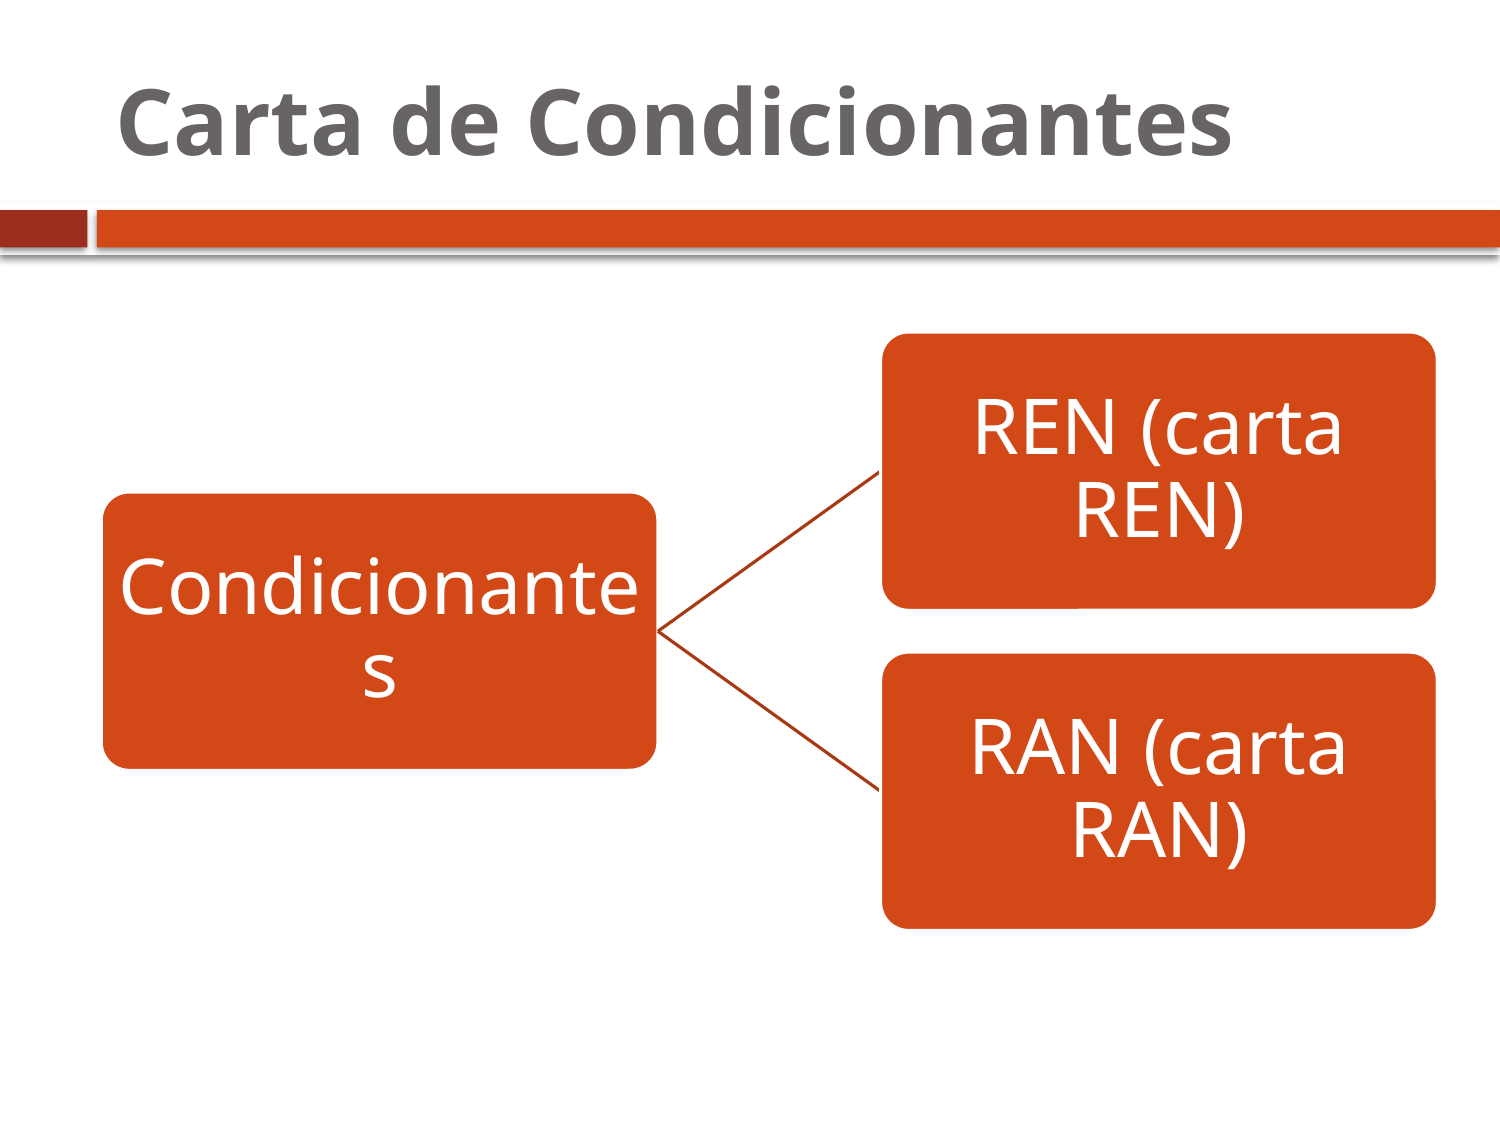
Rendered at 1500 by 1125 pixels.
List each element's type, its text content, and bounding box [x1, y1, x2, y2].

title Carta de Condicionantes [100, 37, 1438, 200]
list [100, 262, 1439, 1001]
